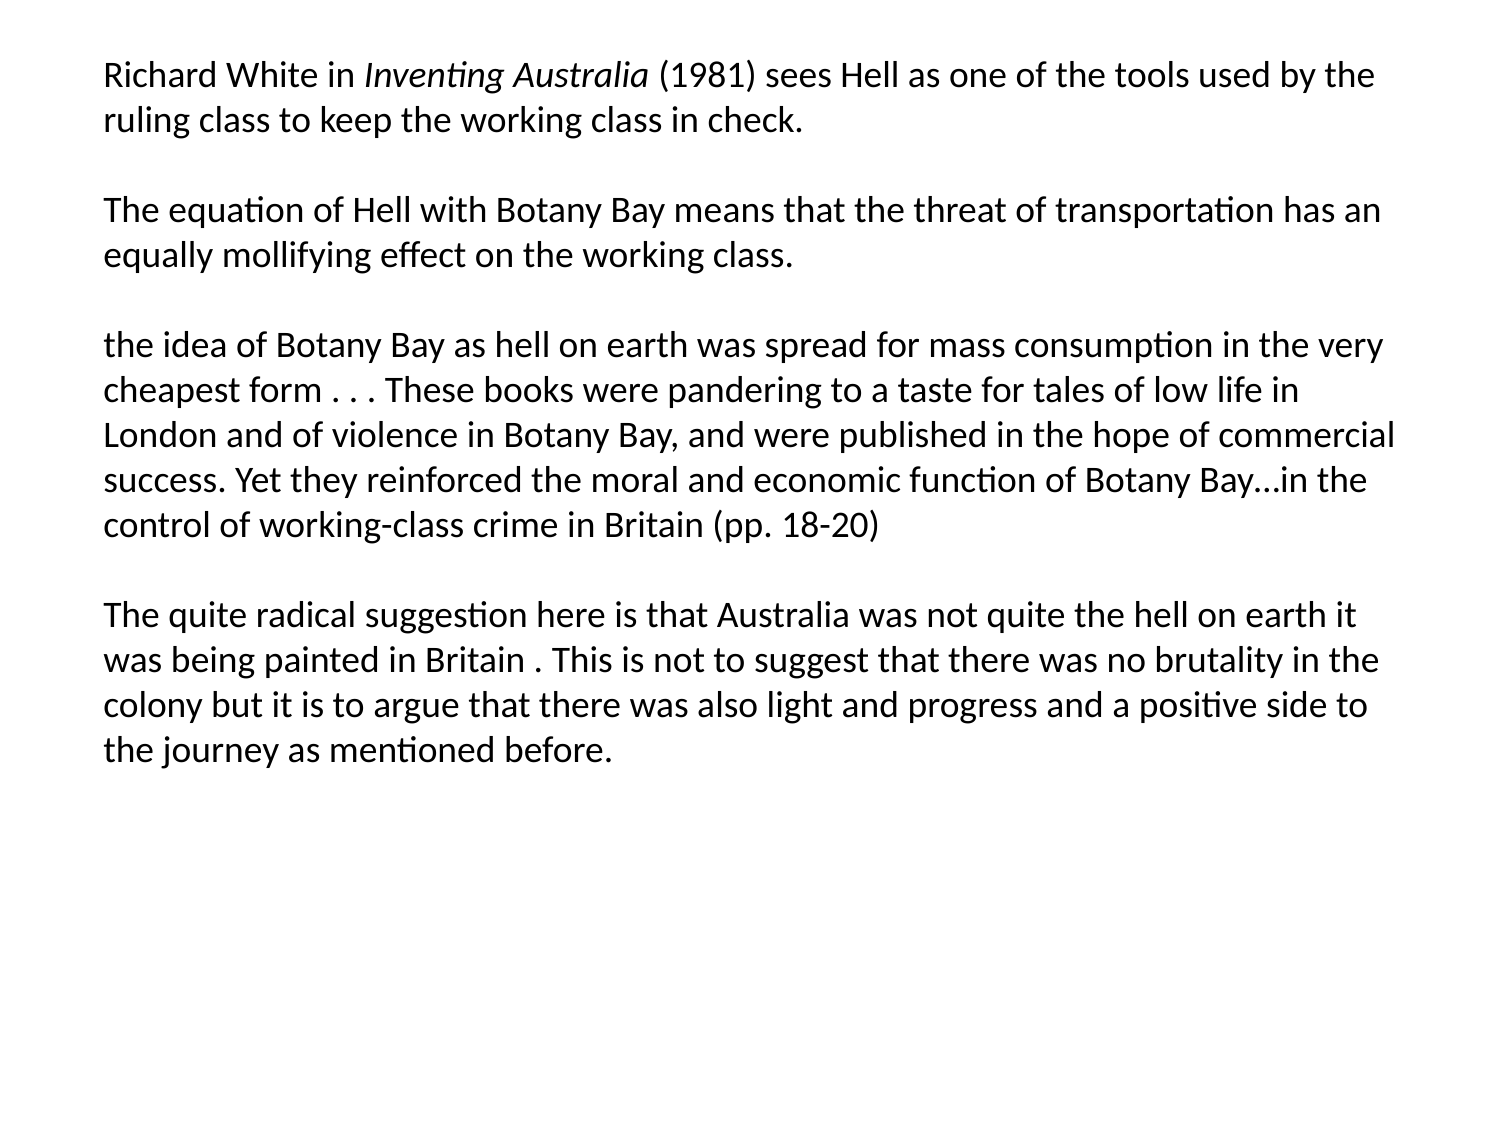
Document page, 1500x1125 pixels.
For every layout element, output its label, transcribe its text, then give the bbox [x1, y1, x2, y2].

text_box Richard White in Inventing Australia (1981) sees Hell as one of the tools used by the ruling class to keep the working class in check. The equation of Hell with Botany Bay means that the threat of transportation has an equally mollifying effect on the working class. the idea of Botany Bay as hell on earth was spread for mass consumption in the very cheapest form . . . These books were pandering to a taste for tales of low life in London and of violence in Botany Bay, and were published in the hope of commercial success. Yet they reinforced the moral and economic function of Botany Bay…in the control of working-class crime in Britain (pp. 18-20) The quite radical suggestion here is that Australia was not quite the hell on earth it was being painted in Britain . This is not to suggest that there was no brutality in the colony but it is to argue that there was also light and progress and a positive side to the journey as mentioned before. [88, 42, 1424, 823]
